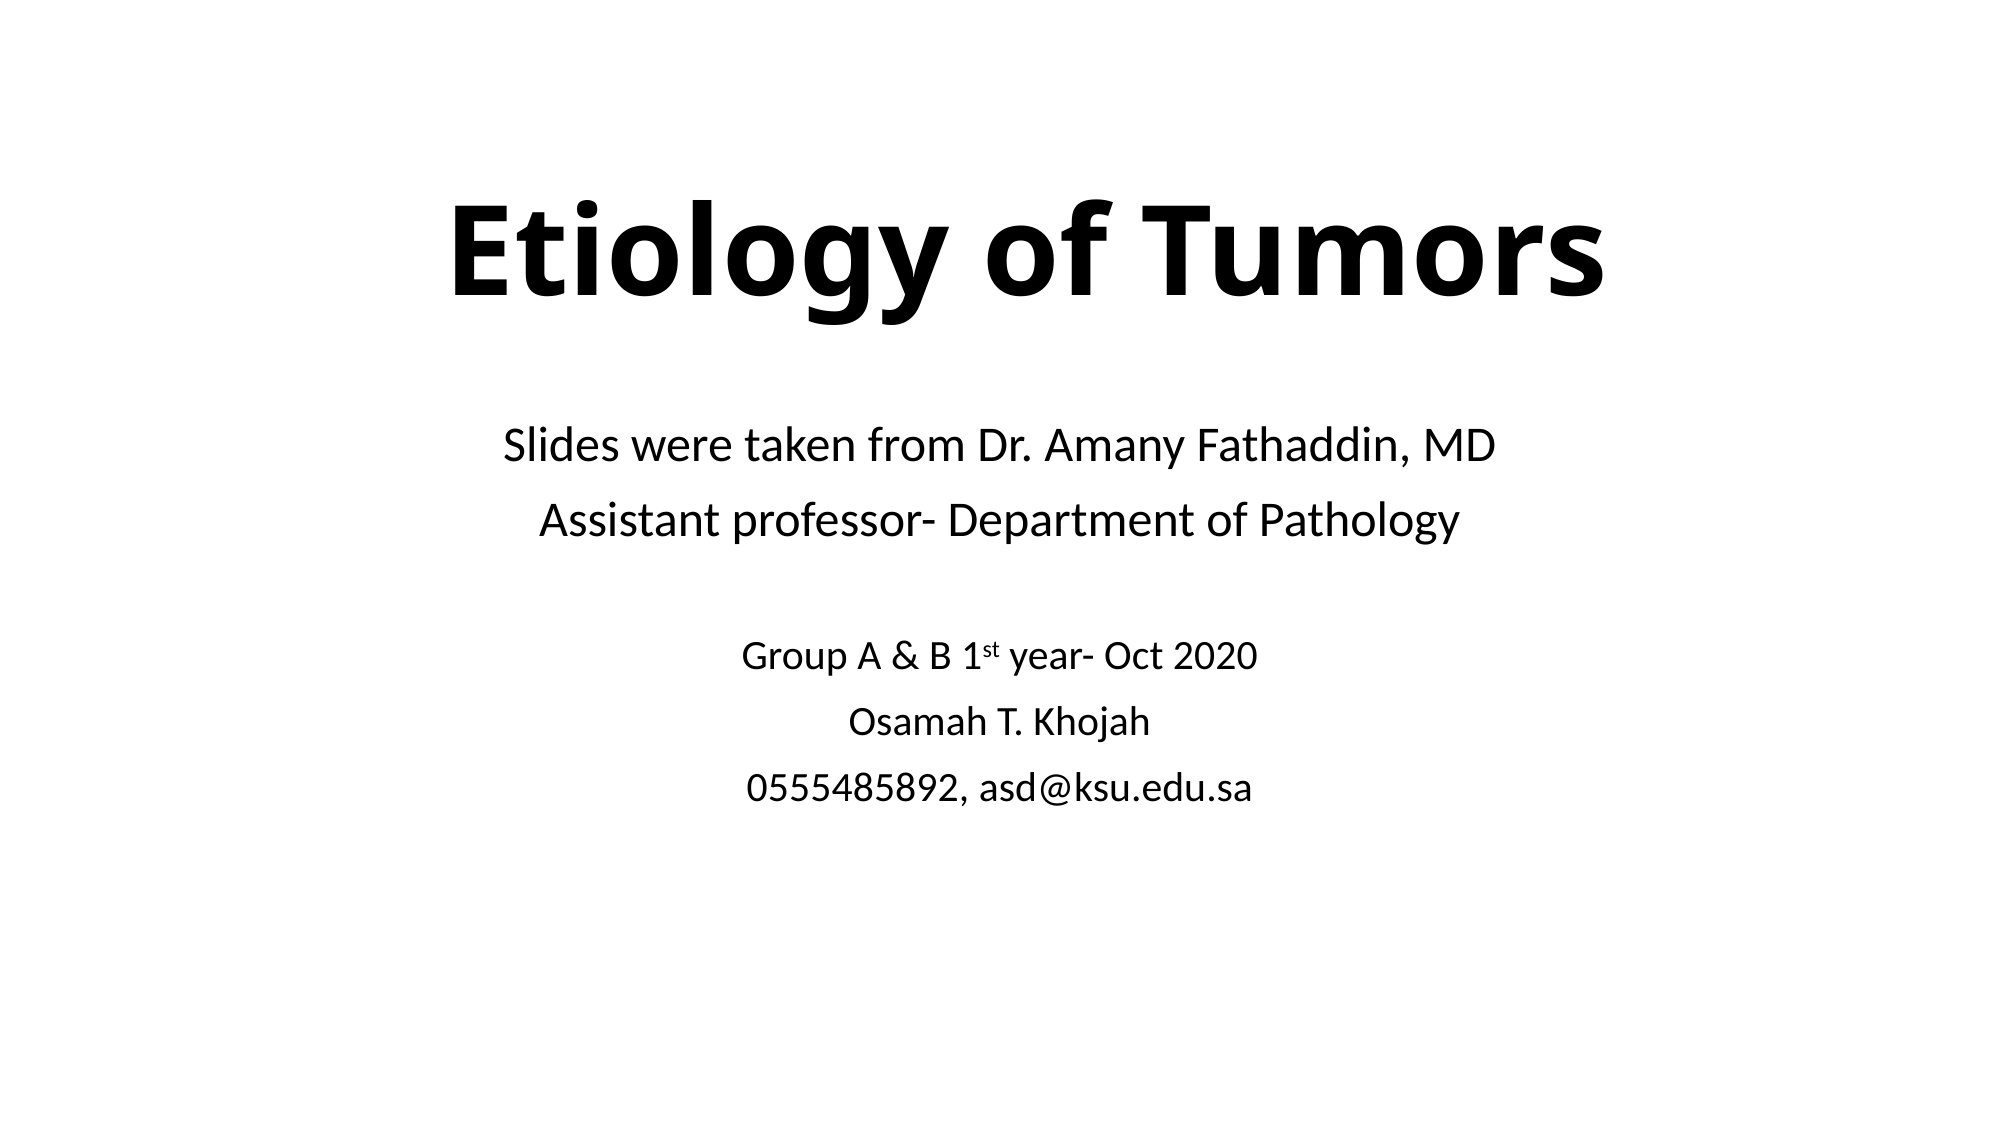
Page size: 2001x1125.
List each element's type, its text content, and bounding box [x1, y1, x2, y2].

subtitle Slides were taken from Dr. Amany Fathaddin, MD Assistant professor- Department of Pathology Group A & B 1st year- Oct 2020 Osamah T. Khojah 0555485892, asd@ksu.edu.sa [249, 329, 1750, 863]
title Etiology of Tumors [276, 103, 1777, 330]
